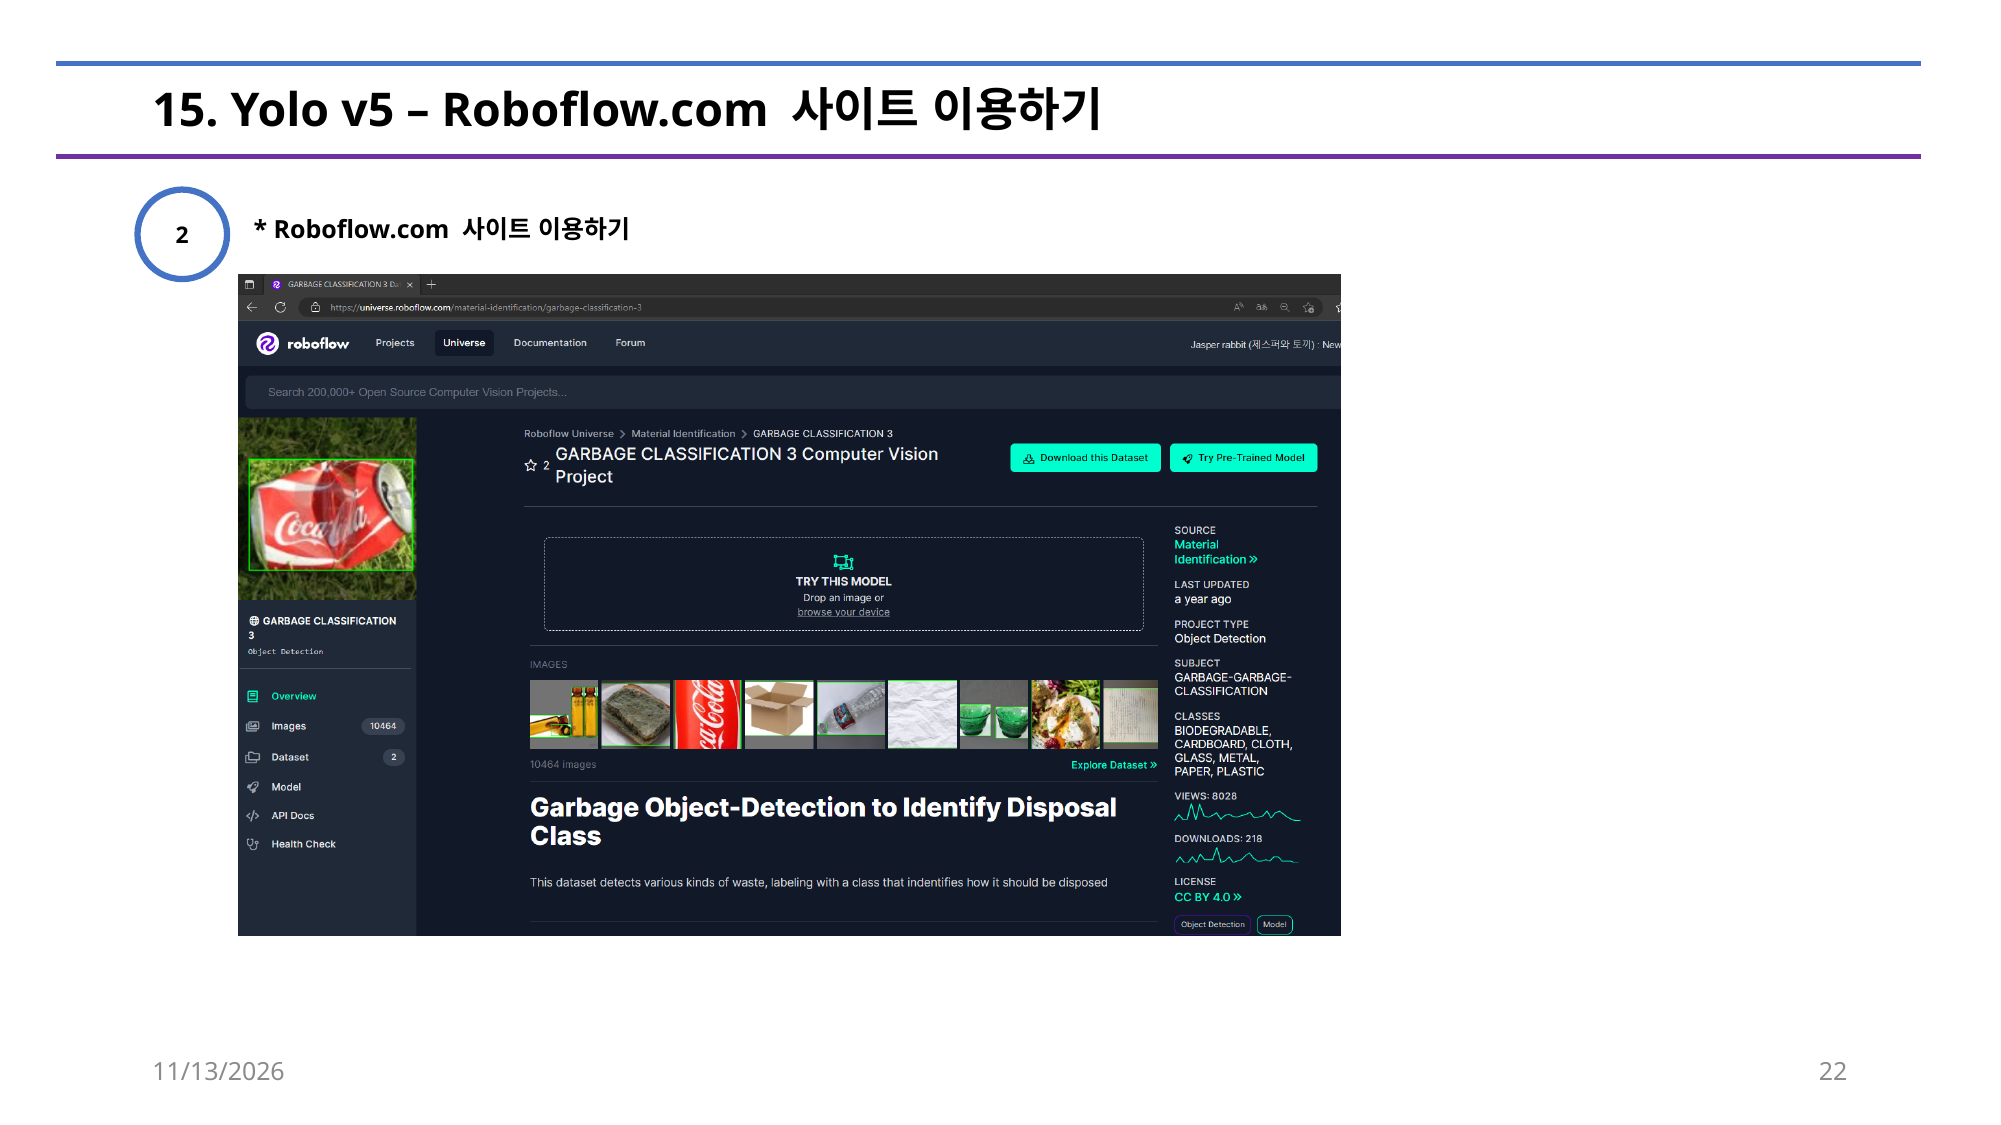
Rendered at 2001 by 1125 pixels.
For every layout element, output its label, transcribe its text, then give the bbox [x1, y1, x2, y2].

picture [238, 274, 1341, 936]
text_box 2 [136, 188, 229, 281]
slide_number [137, 1042, 588, 1103]
text_box * Roboflow.com 사이트 이용하기 [238, 206, 1239, 251]
slide_number 22 [1412, 1042, 1863, 1103]
title 15. Yolo v5 – Roboflow.com 사이트 이용하기 [137, 79, 1863, 145]
